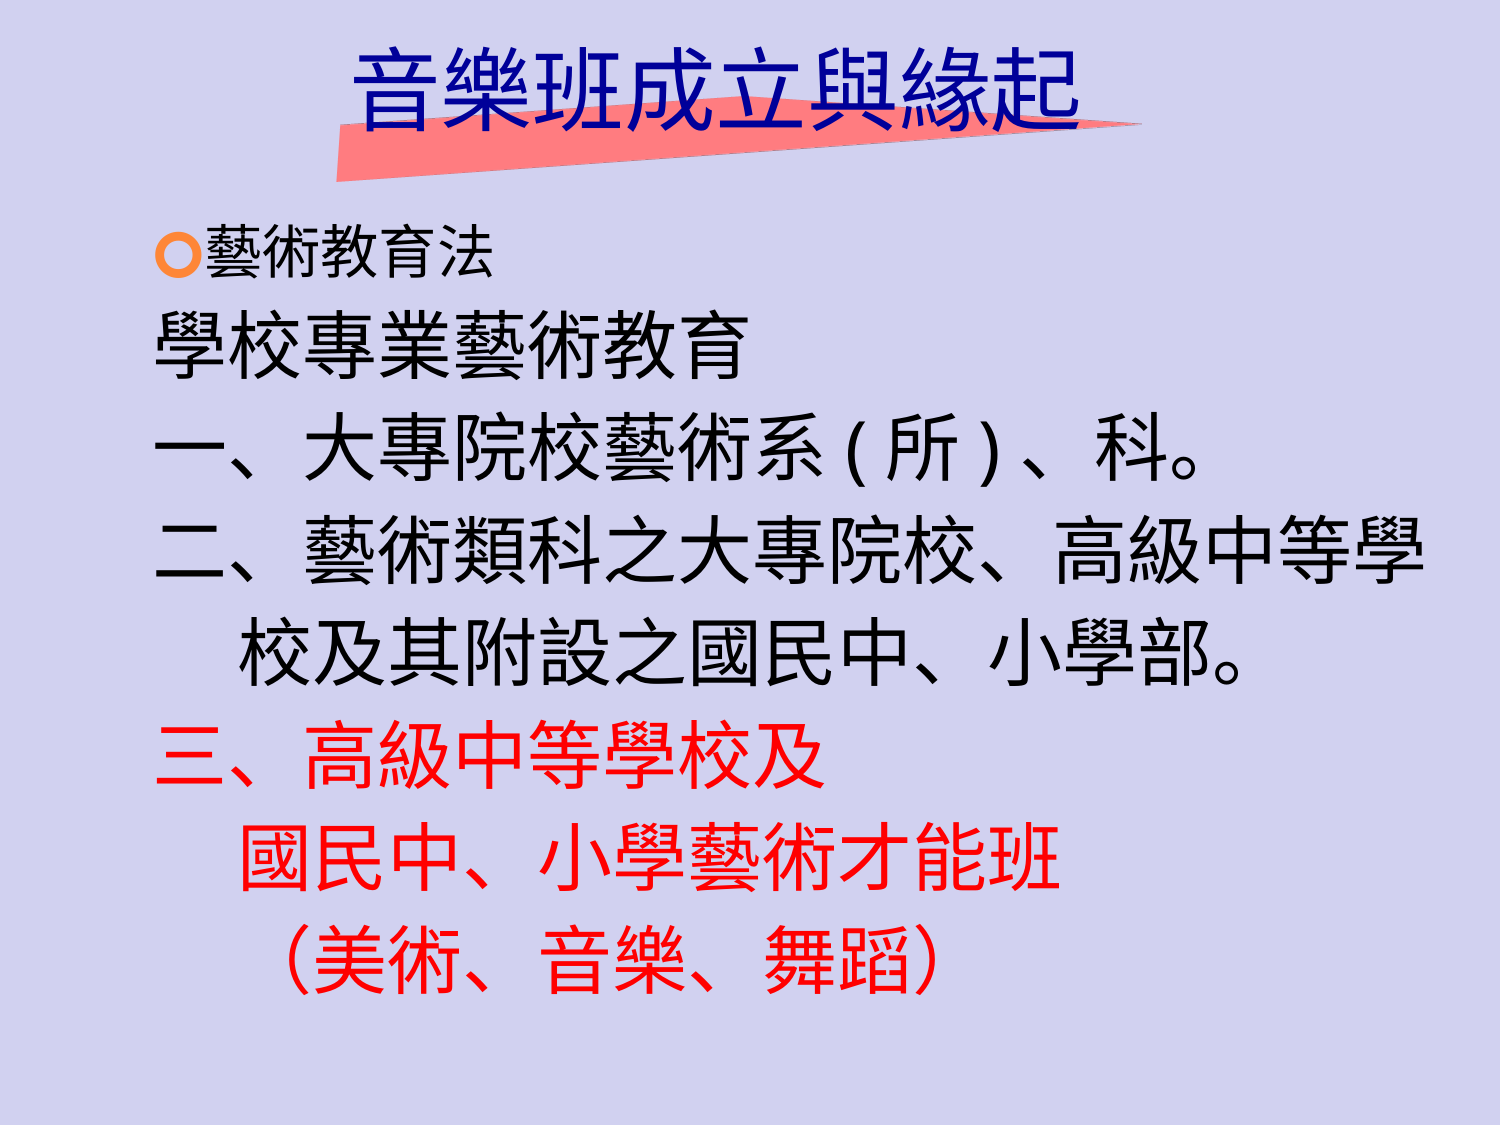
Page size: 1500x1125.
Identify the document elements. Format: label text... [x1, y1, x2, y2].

list 藝術教育法 學校專業藝術教育 一、大專院校藝術系(所)、科。 二、藝術類科之大專院校、高級中等學 校及其附設之國民中、小學部。 三、高級中等學校及 國民中、小學藝術才能班 （美術、音樂、舞蹈） [137, 208, 1497, 1010]
title 音樂班成立與緣起 [41, 0, 1392, 182]
picture [336, 95, 1144, 182]
